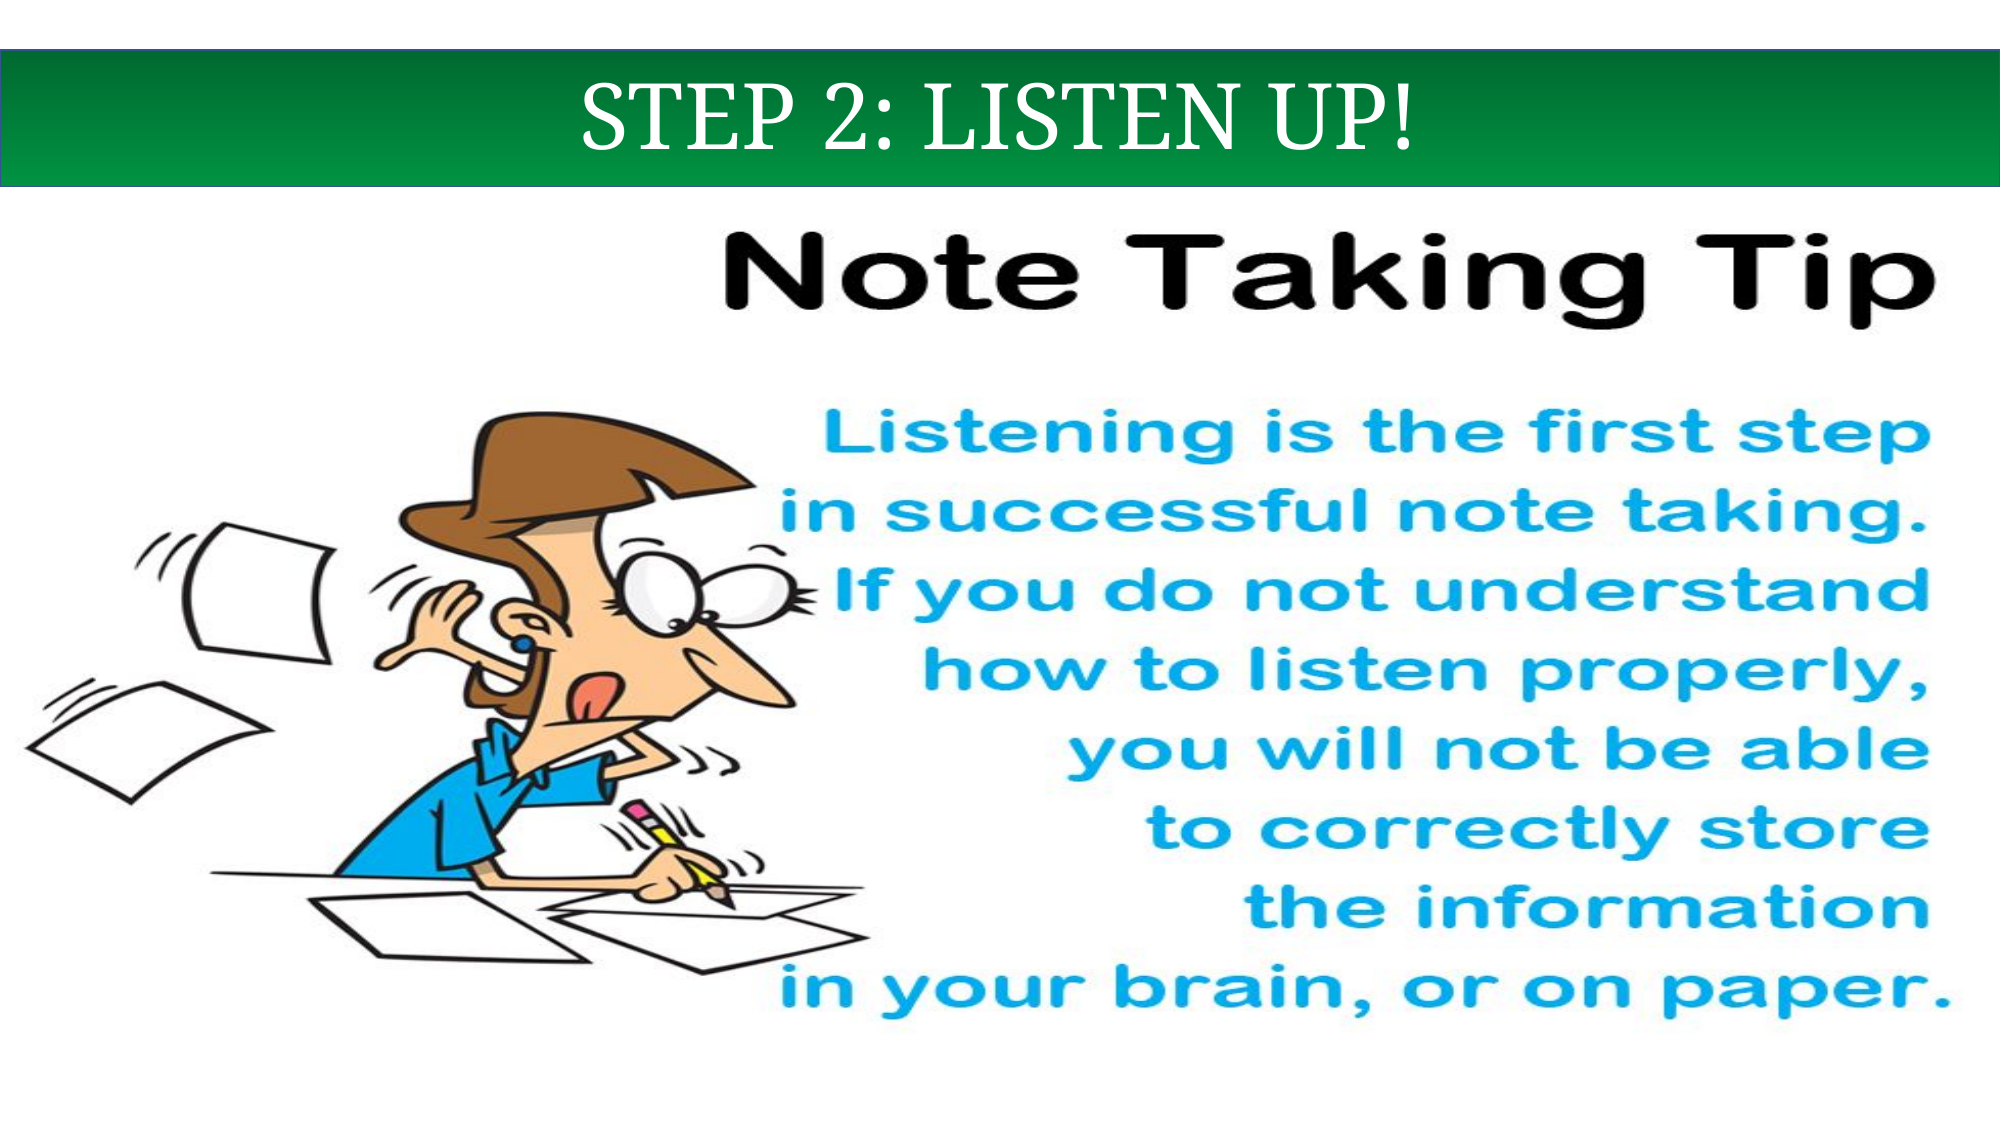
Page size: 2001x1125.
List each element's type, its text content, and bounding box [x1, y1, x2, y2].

text_box STEP 2: LISTEN UP! [0, 49, 2000, 187]
picture [0, 187, 2000, 1046]
